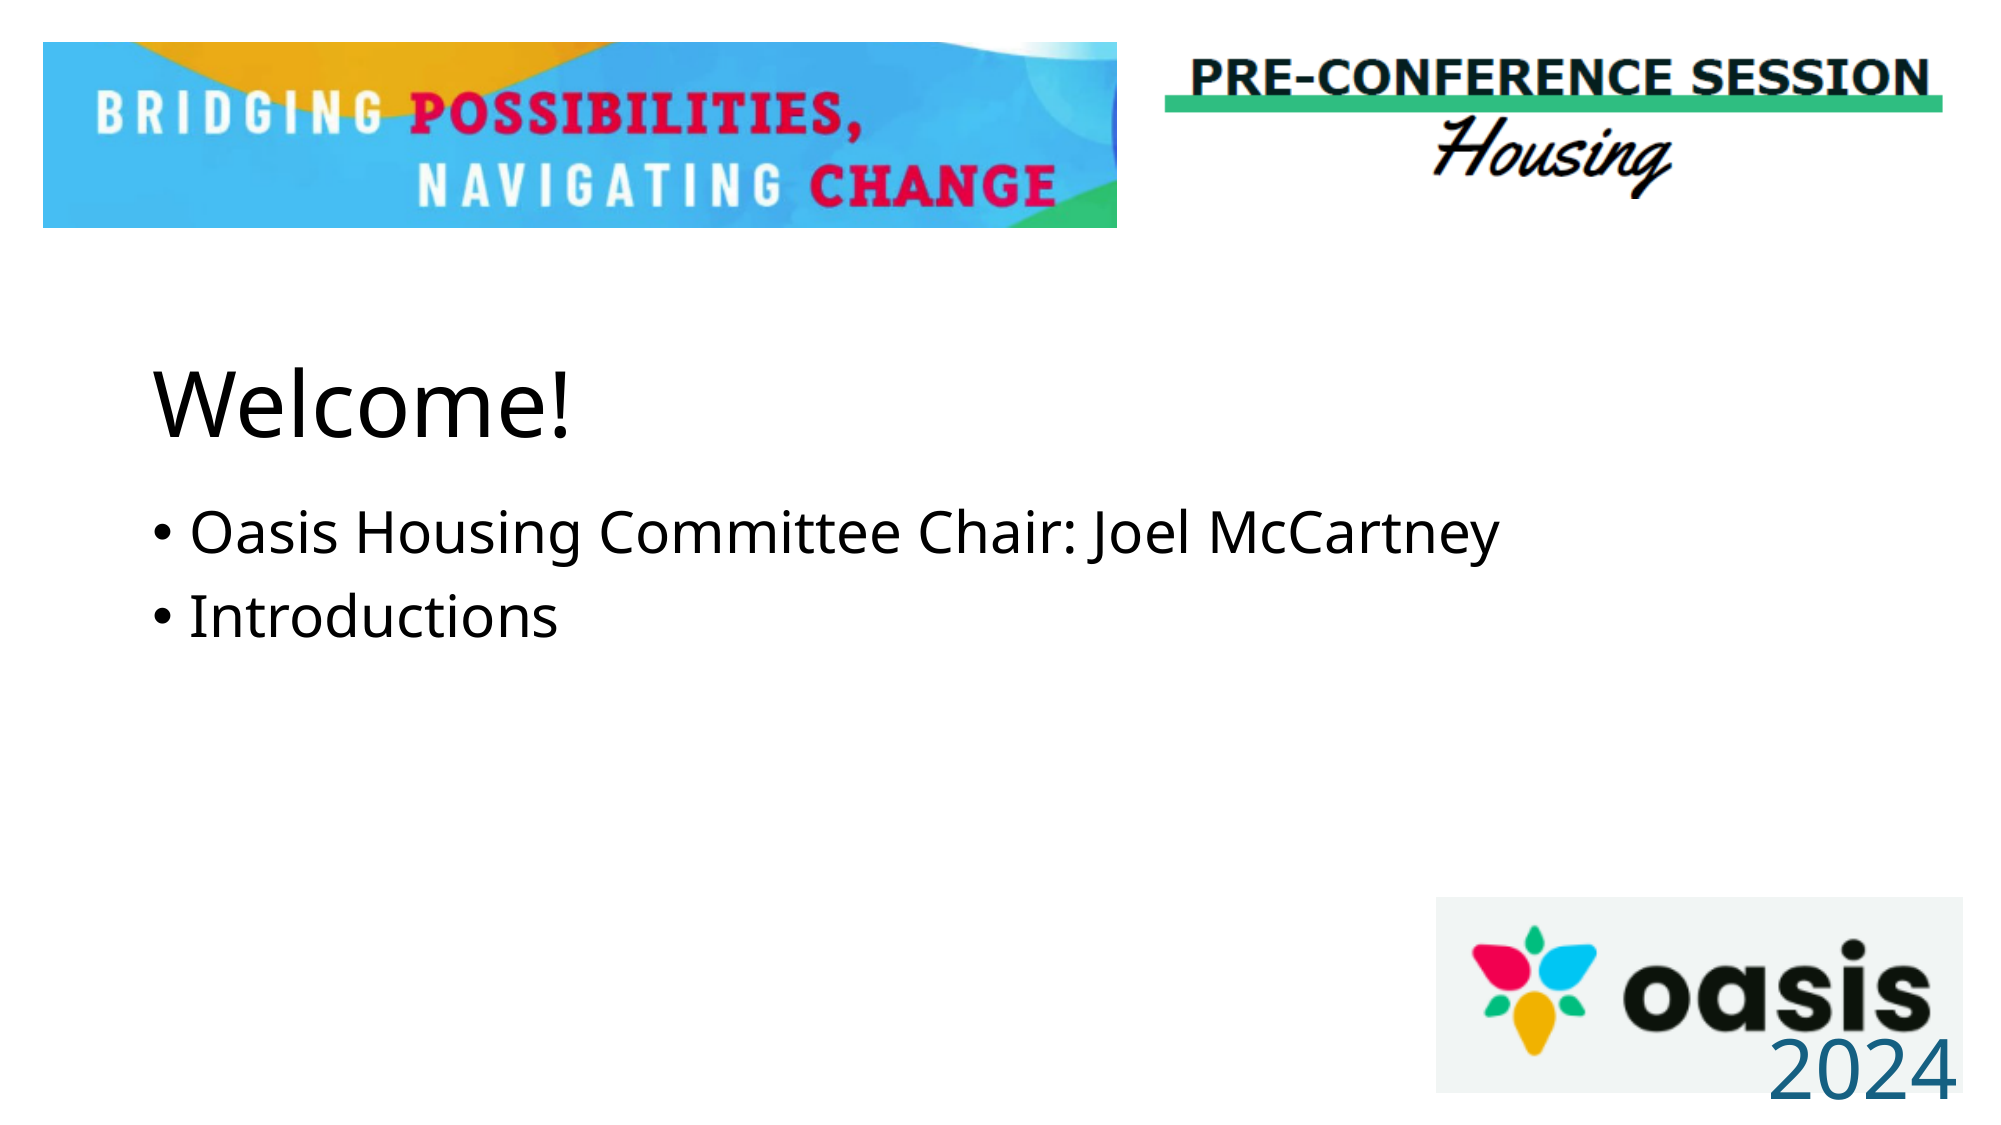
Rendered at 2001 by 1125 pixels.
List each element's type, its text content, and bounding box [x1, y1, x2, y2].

picture [43, 41, 1118, 229]
text_box 2024 [1700, 1008, 2000, 1124]
title Welcome! [137, 299, 1863, 495]
list Oasis Housing Committee Chair: Joel McCartney Introductions [137, 495, 1863, 1014]
picture [1147, 41, 1957, 199]
picture [1436, 897, 1964, 1094]
